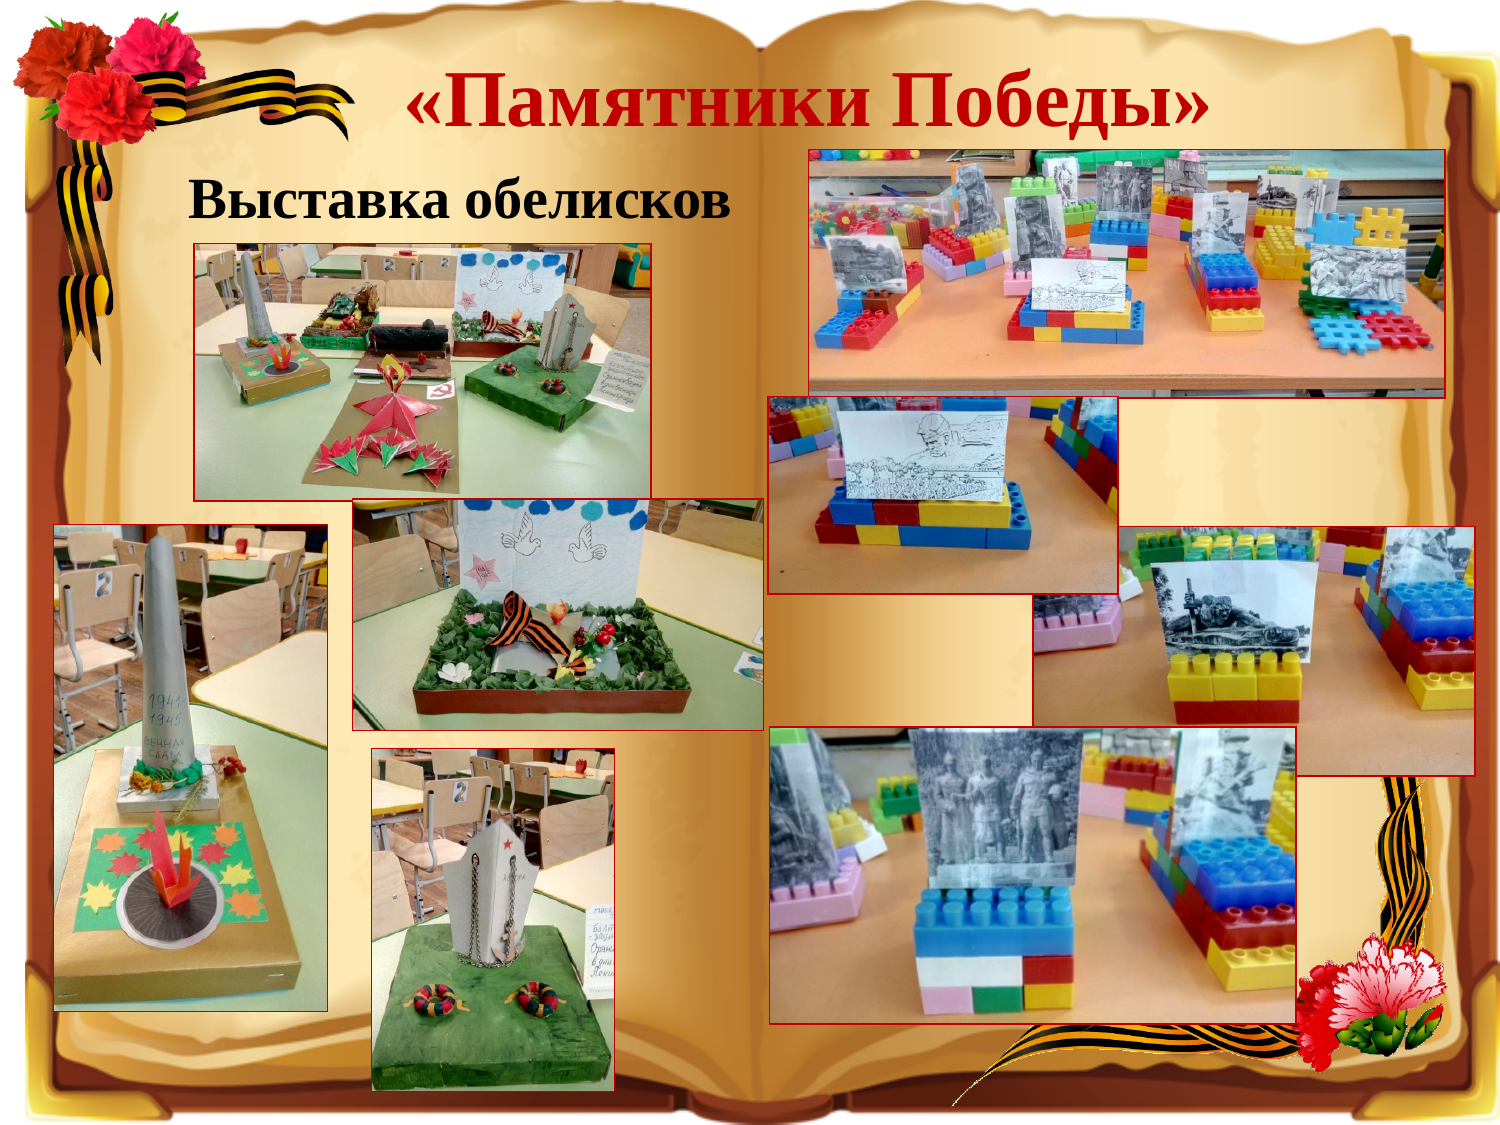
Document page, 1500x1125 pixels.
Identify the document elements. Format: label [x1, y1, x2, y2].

list [1033, 526, 1475, 776]
picture [12, 0, 1500, 1125]
